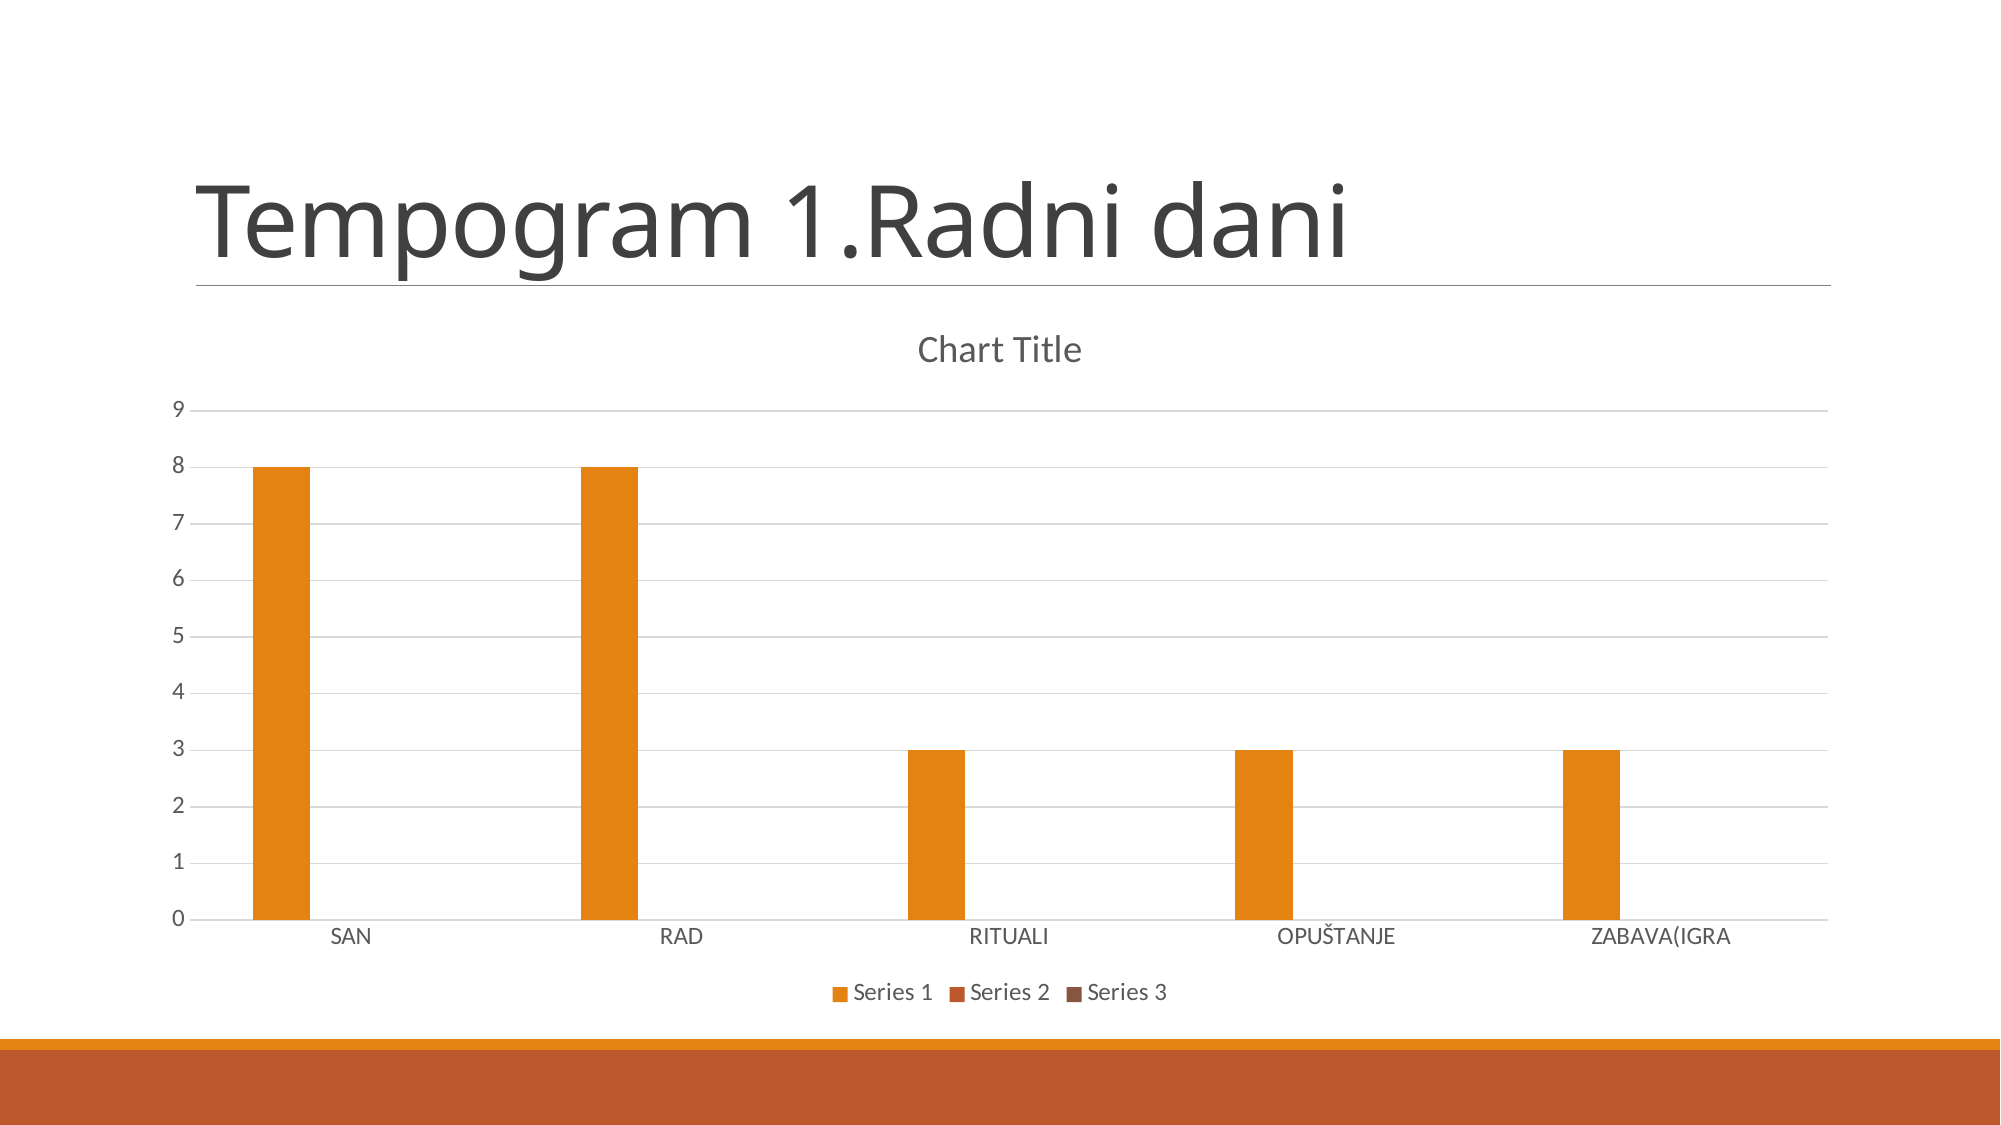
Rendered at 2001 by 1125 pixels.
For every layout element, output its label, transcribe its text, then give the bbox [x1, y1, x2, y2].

title Tempogram 1.Radni dani [180, 47, 1830, 285]
chart [136, 298, 1863, 1014]
